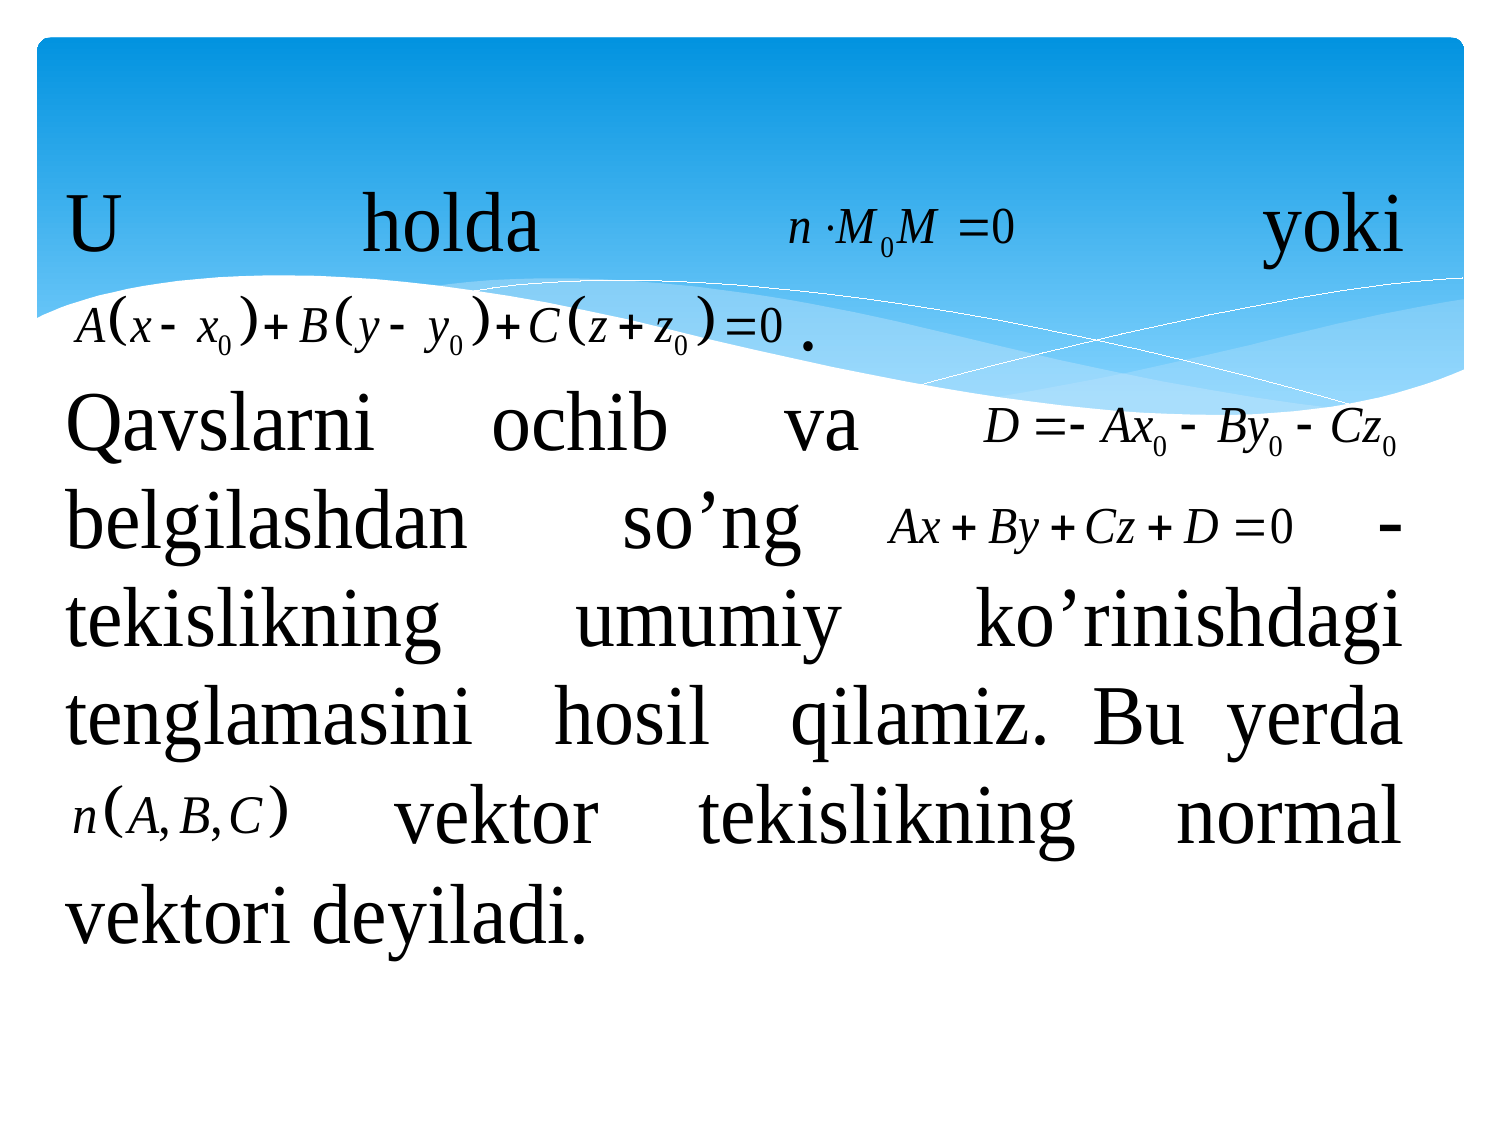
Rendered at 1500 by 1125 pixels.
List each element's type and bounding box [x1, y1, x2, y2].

picture [64, 172, 1405, 965]
